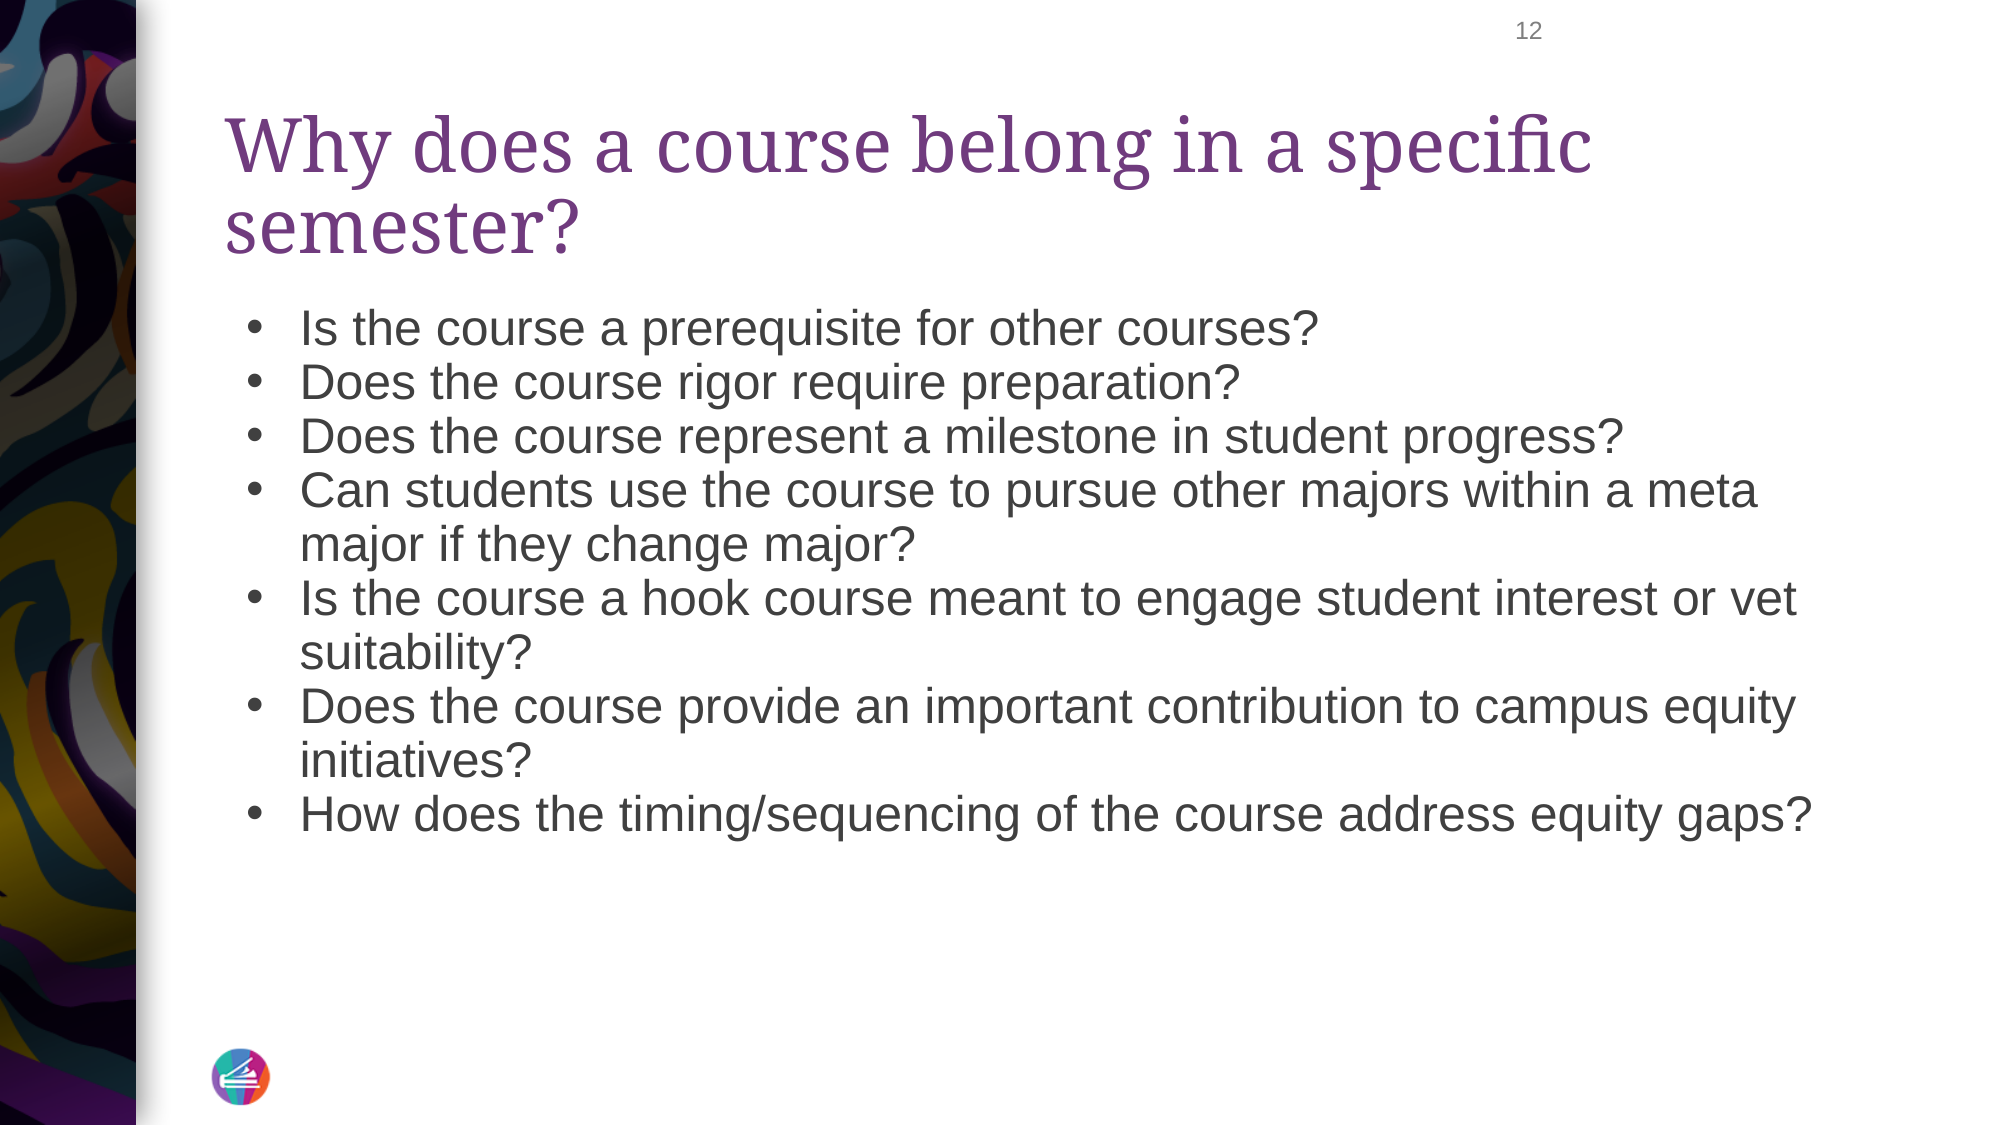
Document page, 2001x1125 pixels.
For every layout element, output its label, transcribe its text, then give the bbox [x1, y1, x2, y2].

list Is the course a prerequisite for other courses? Does the course rigor require preparation? Does the course represent a milestone in student progress? Can students use the course to pursue other majors within a meta major if they change major? Is the course a hook course meant to engage student interest or vet suitability? Does the course provide an important contribution to campus equity initiatives? How does the timing/sequencing of the course address equity gaps? [209, 294, 1860, 1009]
slide_number 12 [1500, 3, 1675, 57]
picture [0, 0, 136, 1125]
title Why does a course belong in a specific semester? [209, 59, 1858, 278]
picture [209, 1046, 272, 1108]
